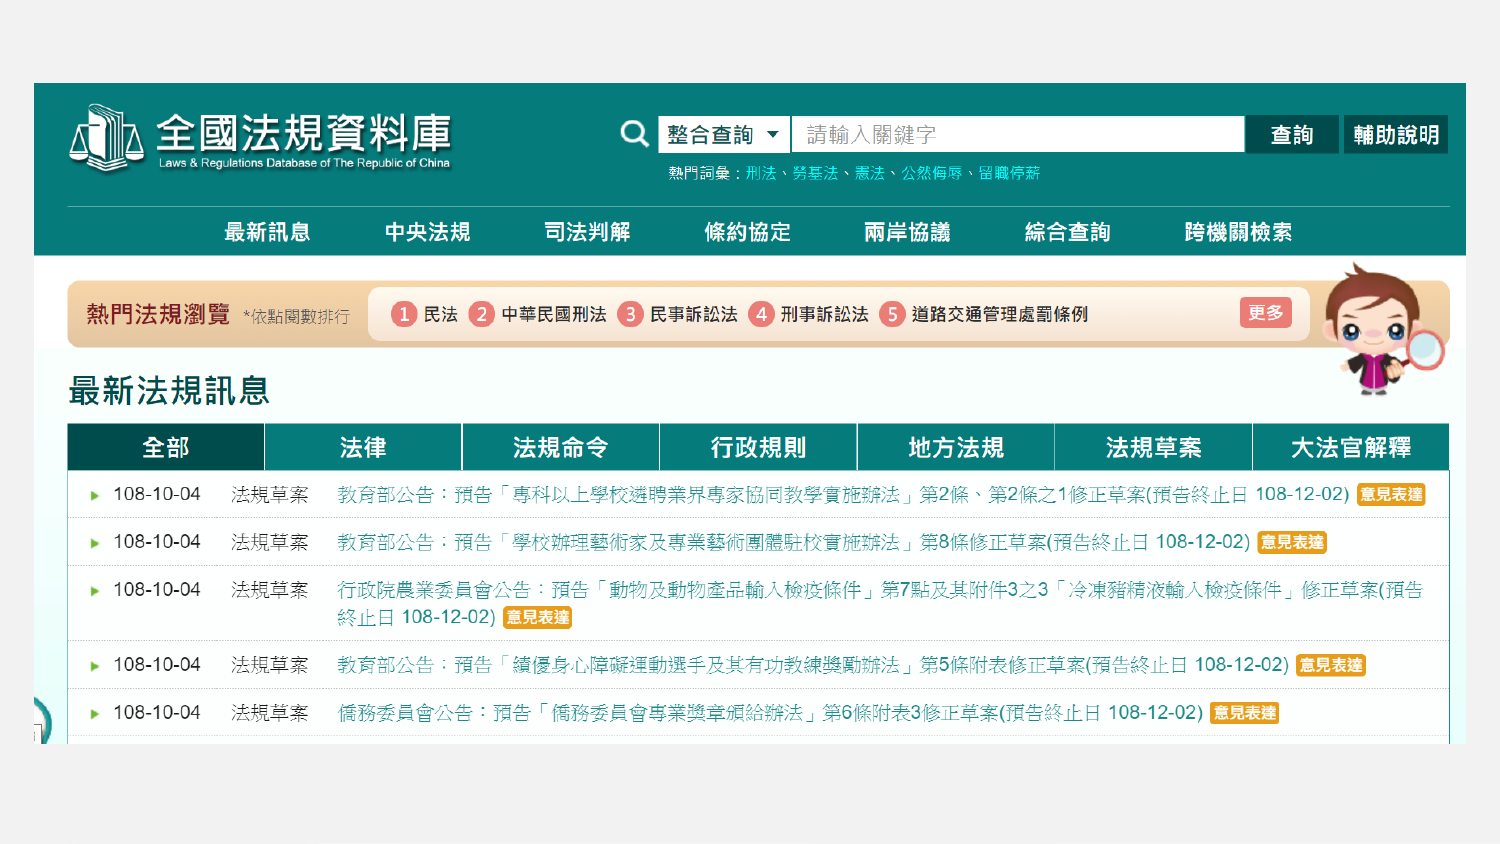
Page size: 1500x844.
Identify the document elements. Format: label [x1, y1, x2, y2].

picture [33, 83, 1467, 744]
